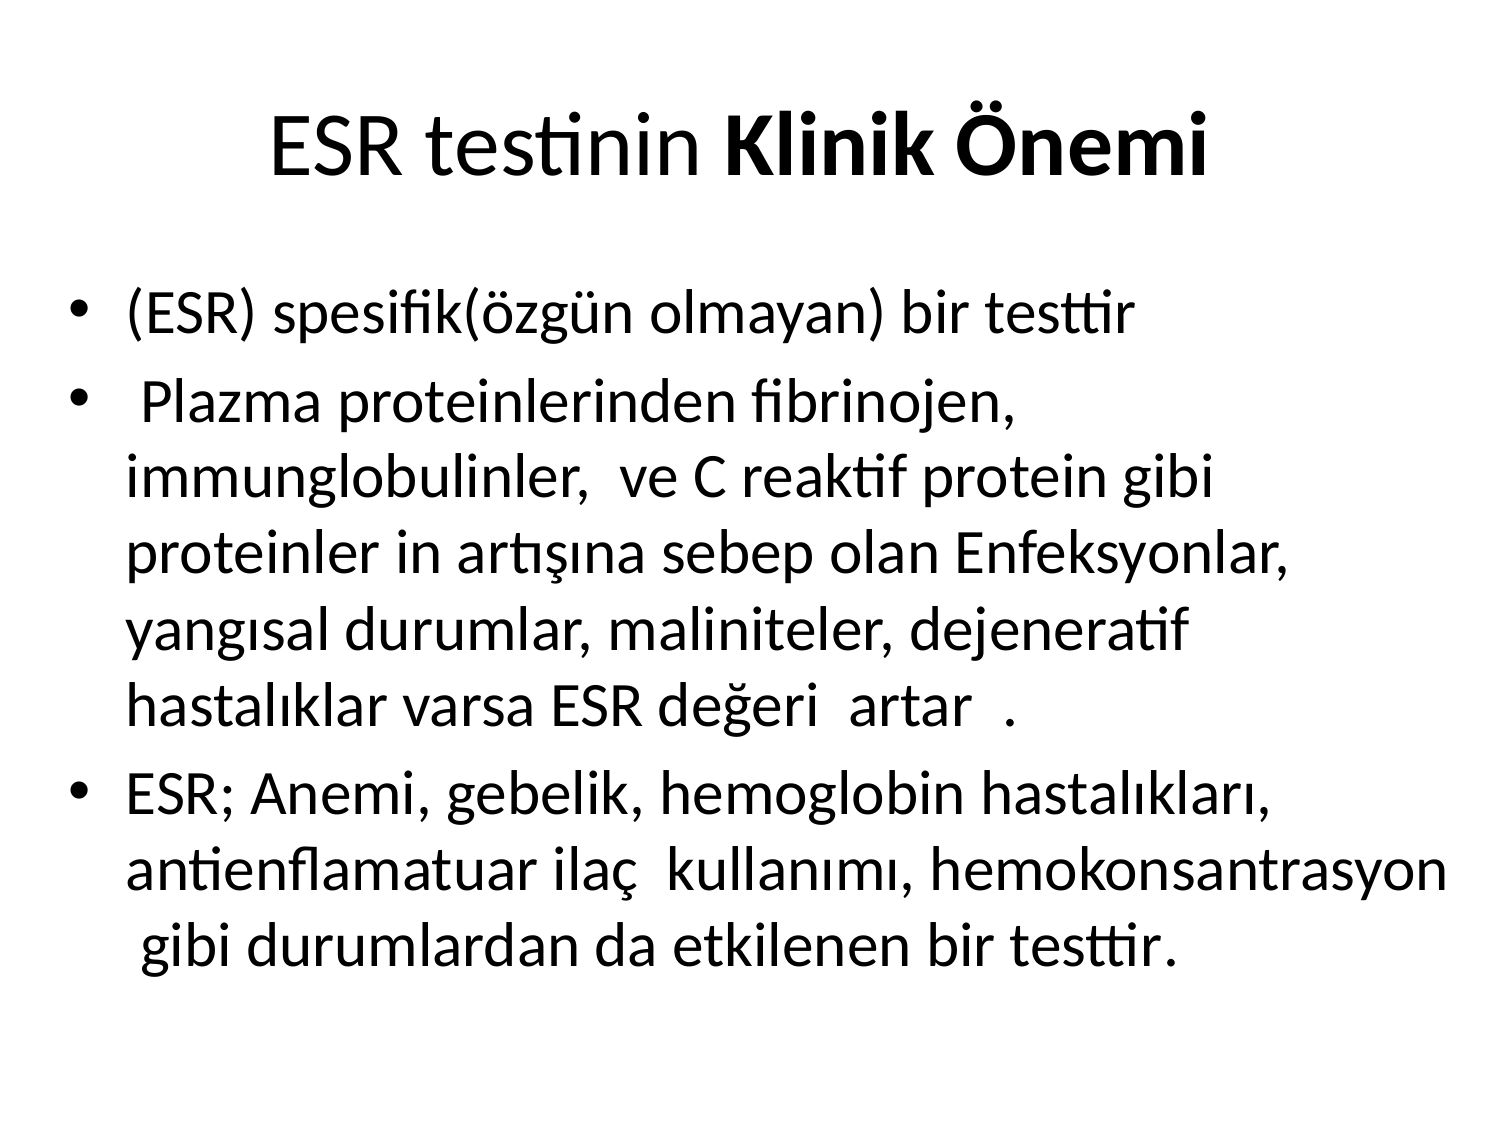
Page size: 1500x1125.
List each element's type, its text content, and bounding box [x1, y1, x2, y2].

list (ESR) spesifik(özgün olmayan) bir testtir Plazma proteinlerinden fibrinojen, immunglobulinler, ve C reaktif protein gibi proteinler in artışına sebep olan Enfeksyonlar, yangısal durumlar, maliniteler, dejeneratif hastalıklar varsa ESR değeri artar . ESR; Anemi, gebelik, hemoglobin hastalıkları, antienflamatuar ilaç kullanımı, hemokonsantrasyon gibi durumlardan da etkilenen bir testtir. [53, 262, 1471, 1005]
title ESR testinin Klinik Önemi [75, 45, 1425, 233]
